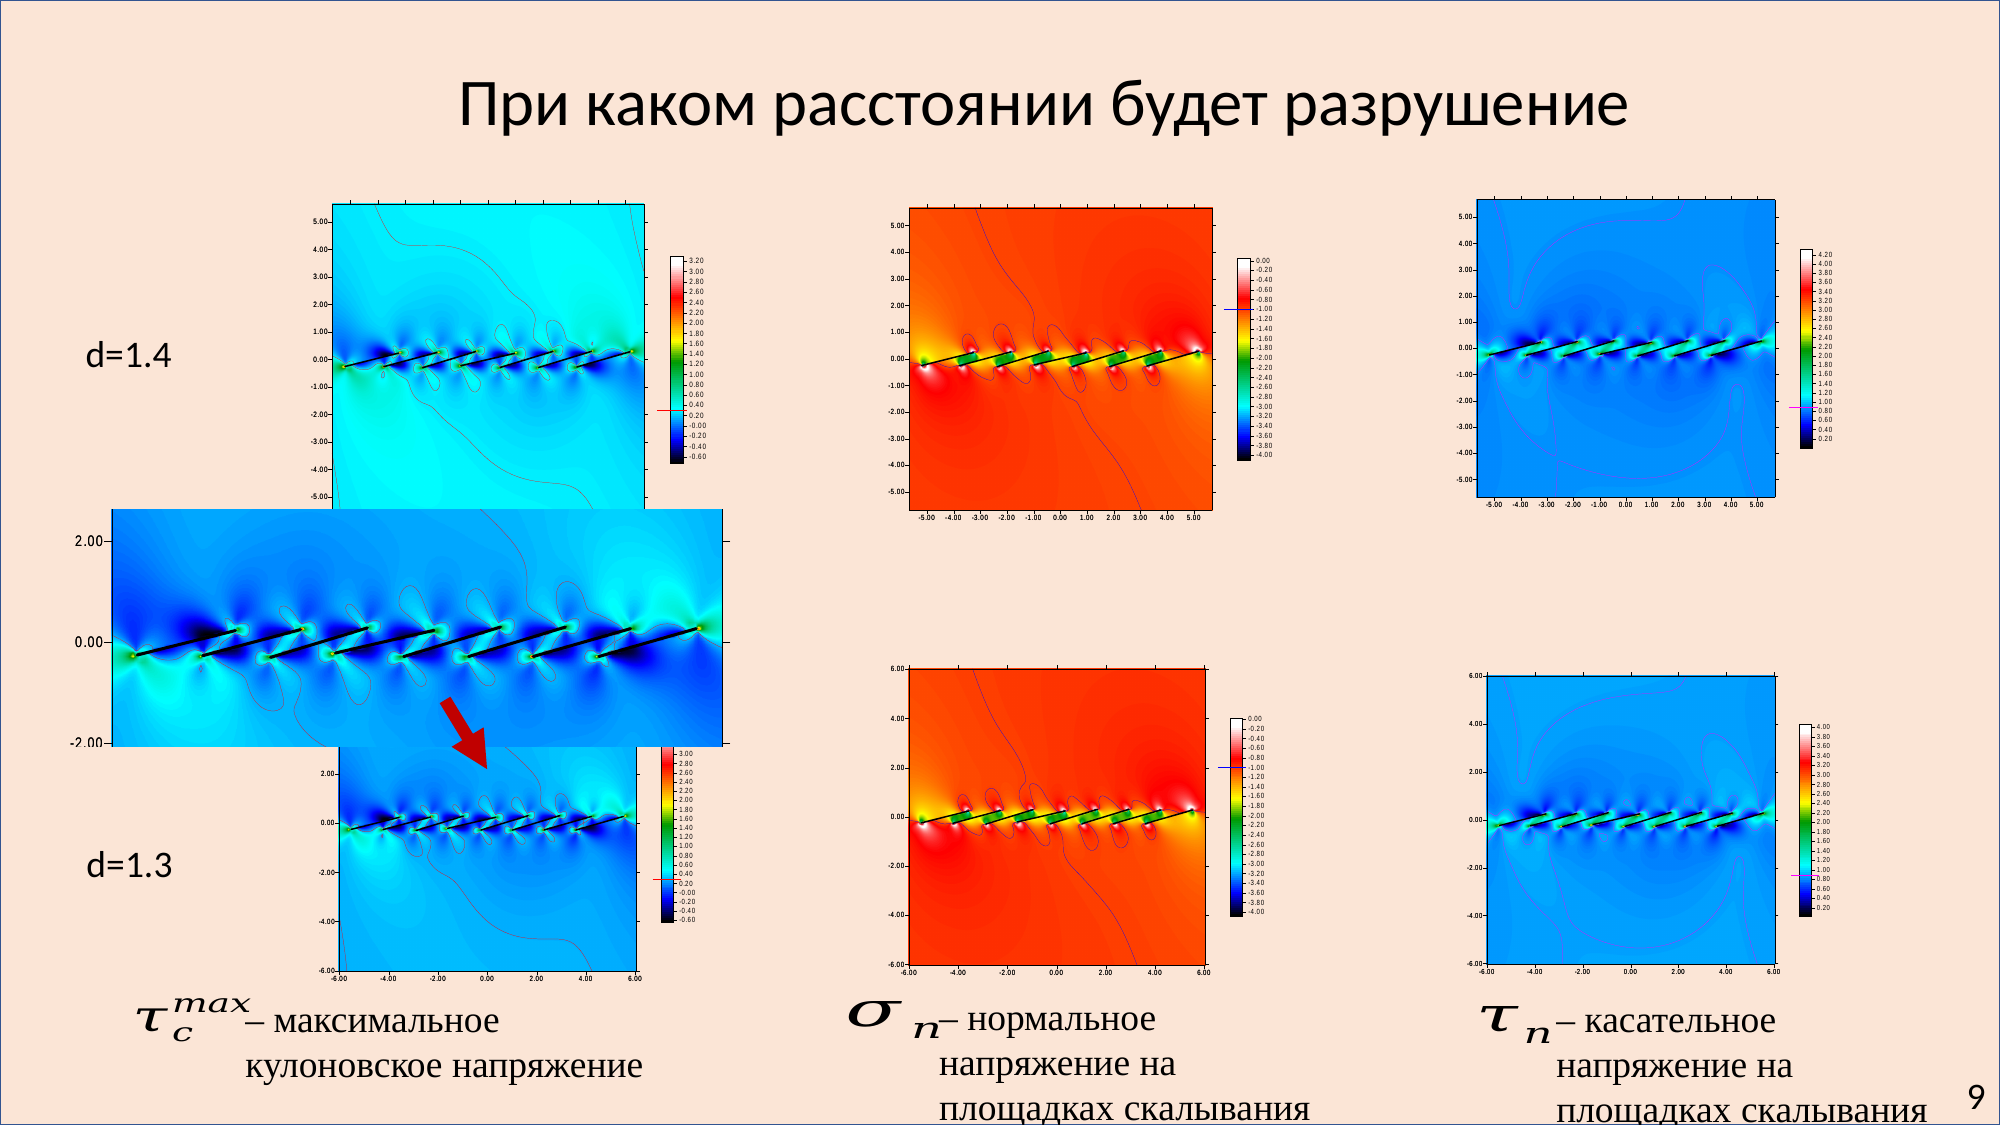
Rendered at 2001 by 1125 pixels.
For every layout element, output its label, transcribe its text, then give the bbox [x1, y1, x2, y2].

text_box – касательное напряжение на площадках скалывания [1541, 987, 1971, 1125]
picture [1467, 672, 1831, 976]
picture [888, 203, 1274, 523]
text_box [0, 0, 2000, 1125]
text_box 9 [1951, 1064, 2000, 1125]
picture [888, 664, 1265, 978]
picture [1456, 195, 1833, 510]
text_box При каком расстоянии будет разрушение [159, 60, 1930, 186]
text_box d=1.3 [71, 832, 196, 893]
text_box d=1.4 [70, 322, 196, 382]
text_box – максимальное кулоновское напряжение [230, 987, 660, 1093]
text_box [445, 699, 488, 770]
text_box – нормальное напряжение на площадках скалывания [924, 985, 1354, 1125]
picture [70, 199, 762, 984]
